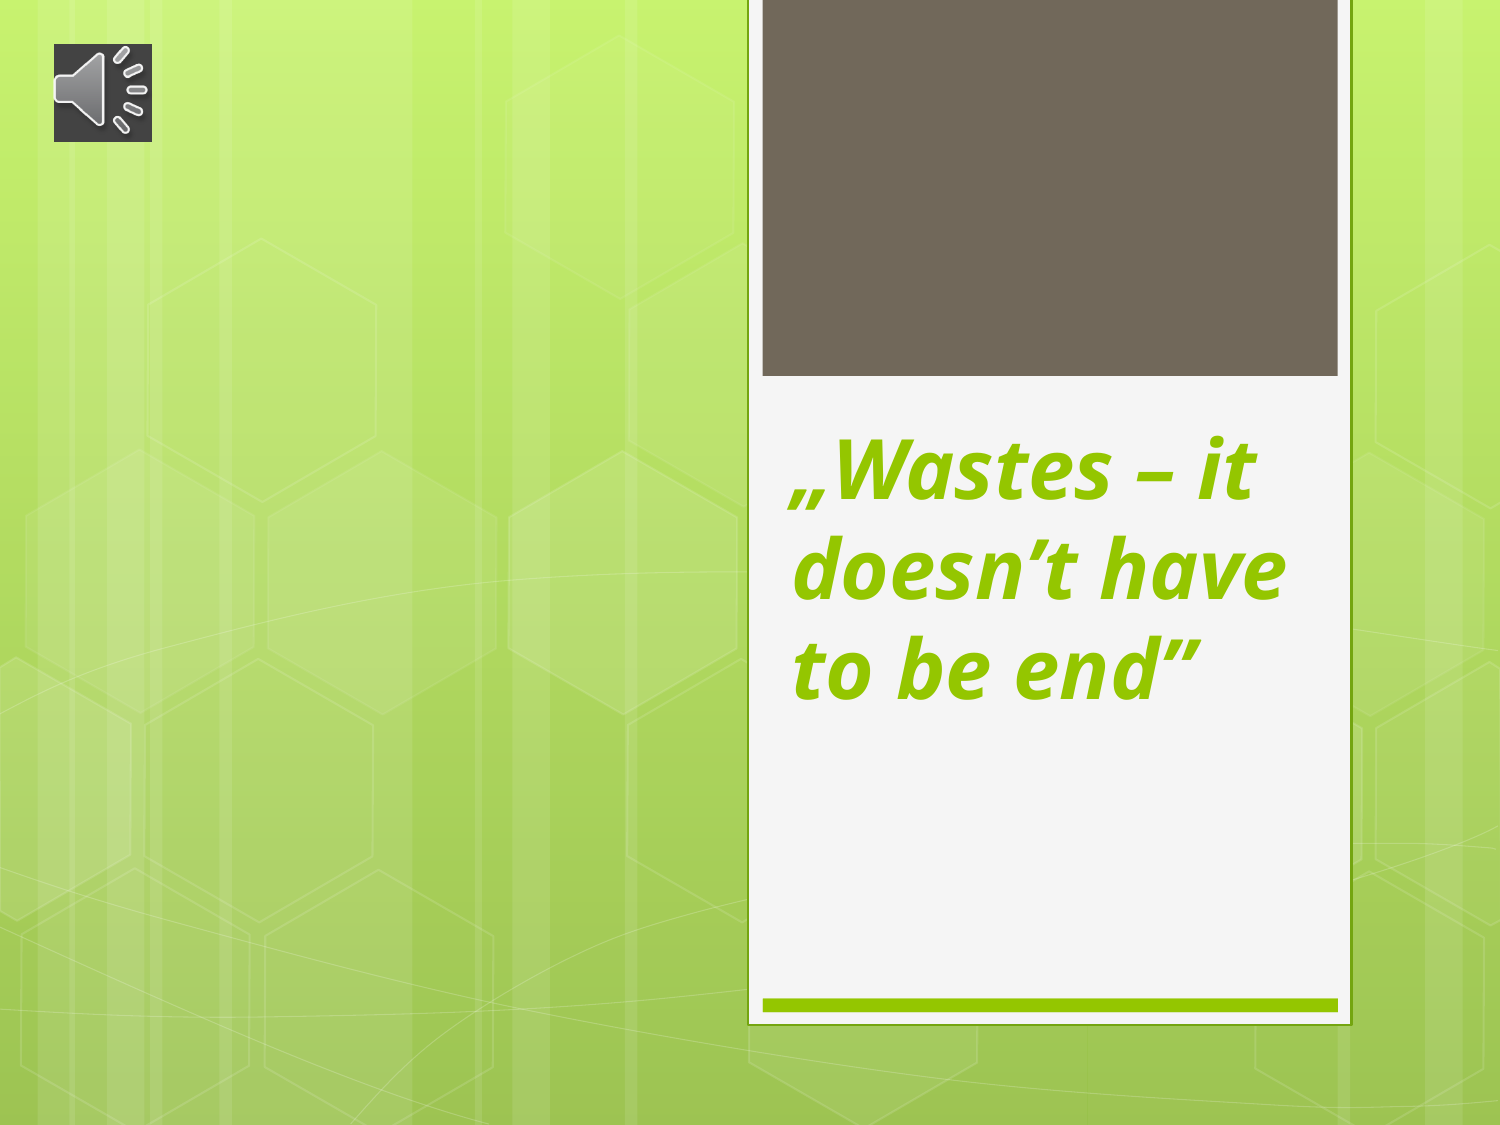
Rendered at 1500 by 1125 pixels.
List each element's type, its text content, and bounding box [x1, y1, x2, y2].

picture [52, 42, 154, 143]
title „Wastes – it doesn’t have to be end” [776, 444, 1320, 724]
